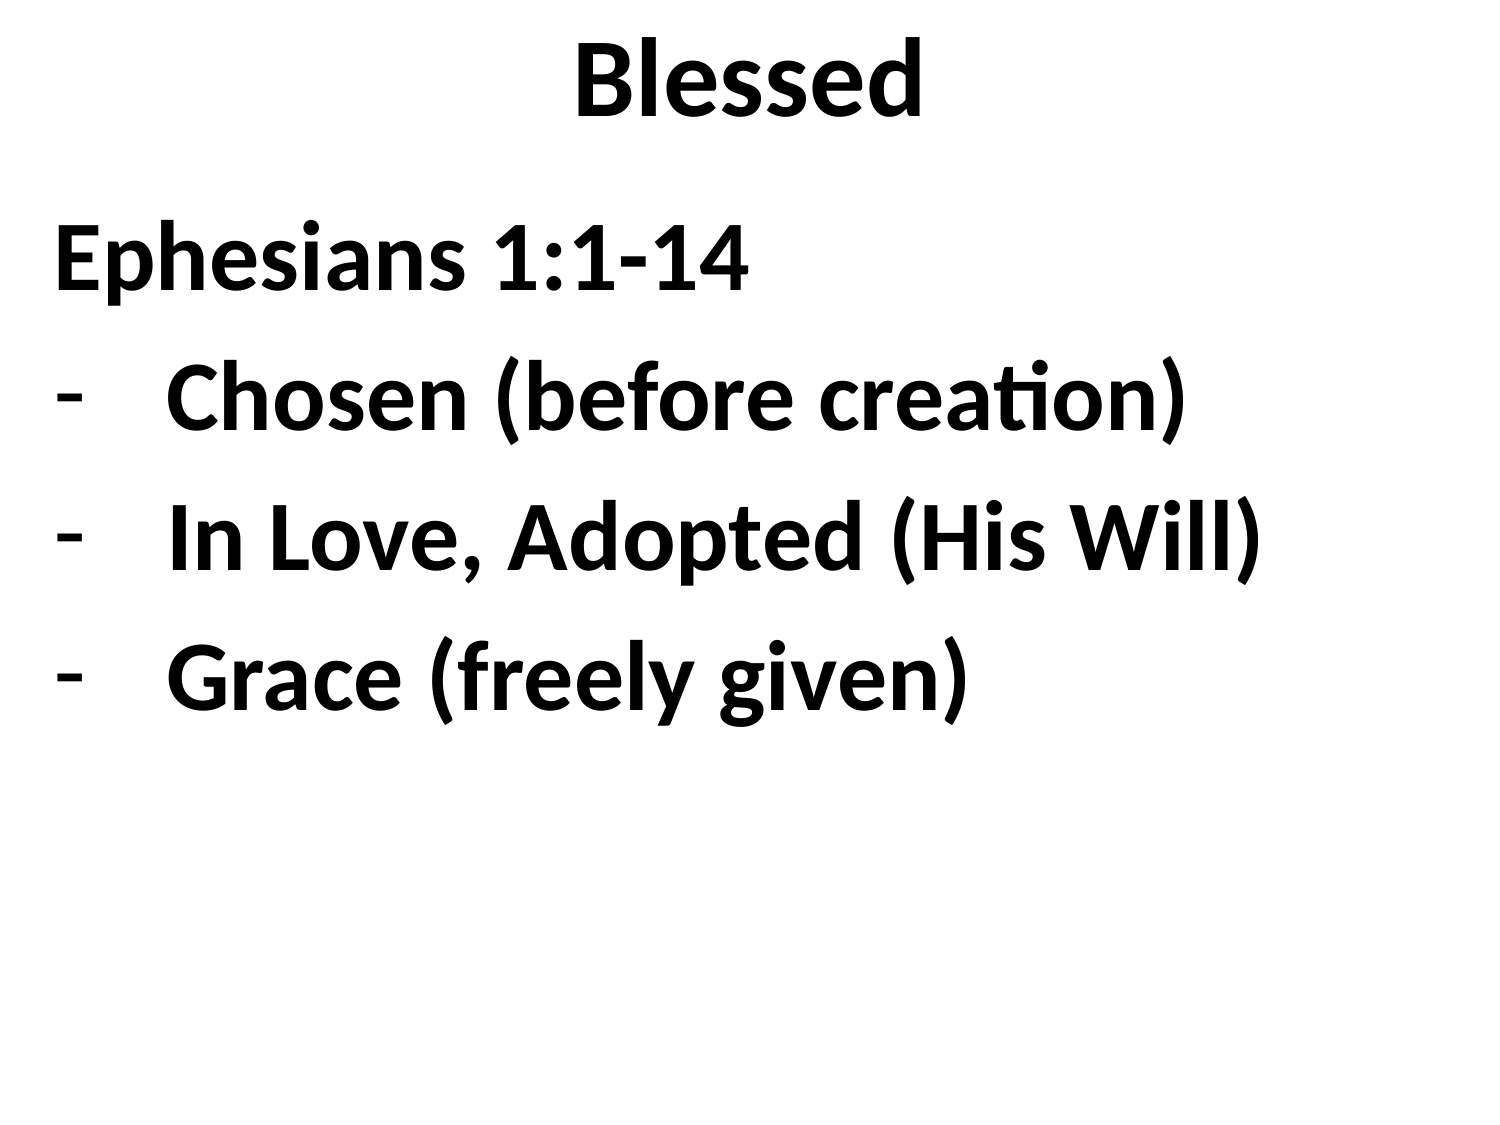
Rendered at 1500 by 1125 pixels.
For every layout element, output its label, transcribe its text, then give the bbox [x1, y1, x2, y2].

list Ephesians 1:1-14 Chosen (before creation) In Love, Adopted (His Will) Grace (freely given) [38, 182, 1488, 1113]
title Blessed [0, 0, 1500, 149]
